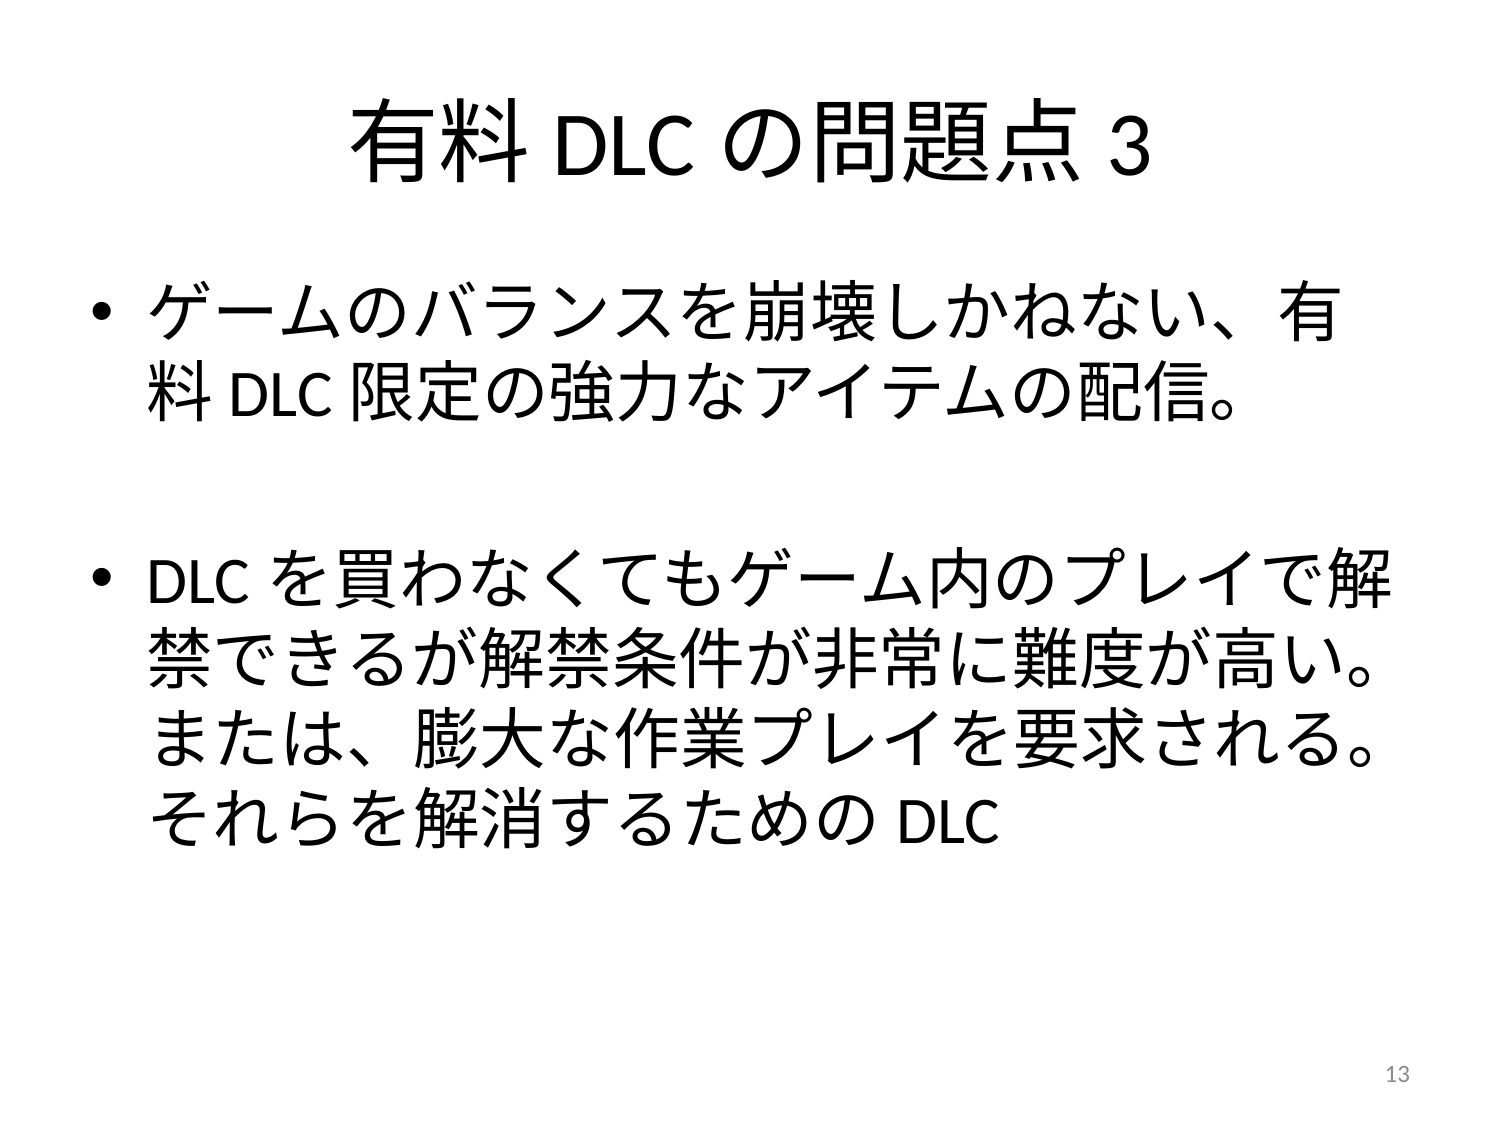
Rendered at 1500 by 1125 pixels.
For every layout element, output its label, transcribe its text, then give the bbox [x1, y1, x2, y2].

title 有料DLCの問題点3 [75, 45, 1425, 233]
list ゲームのバランスを崩壊しかねない、有料DLC限定の強力なアイテムの配信。 DLCを買わなくてもゲーム内のプレイで解禁できるが解禁条件が非常に難度が高い。または、膨大な作業プレイを要求される。それらを解消するためのDLC [75, 262, 1425, 1005]
slide_number 13 [1074, 1042, 1425, 1103]
